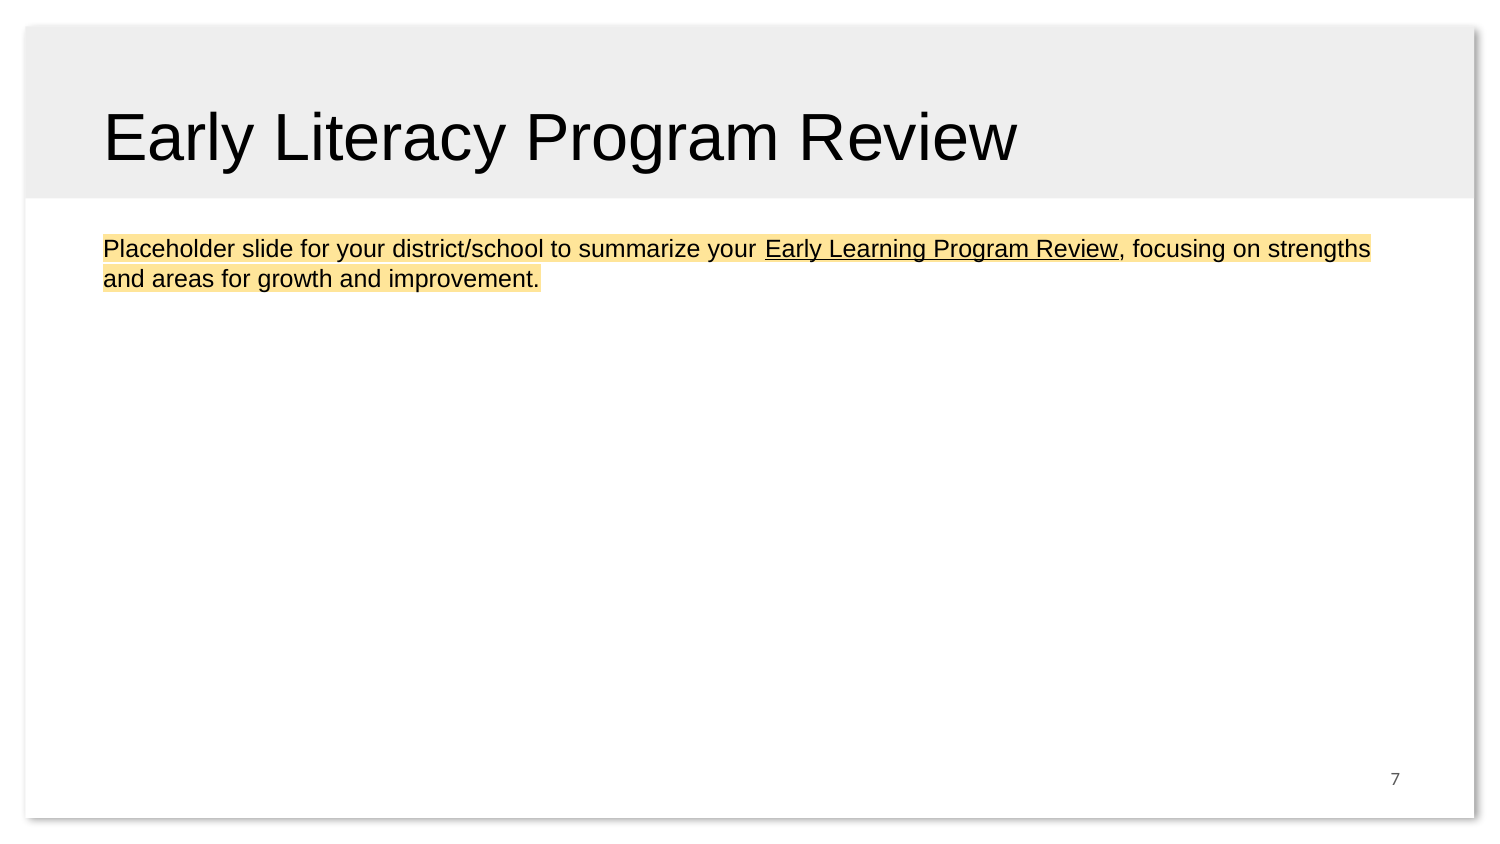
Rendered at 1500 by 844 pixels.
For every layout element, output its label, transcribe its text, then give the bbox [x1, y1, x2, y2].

list Placeholder slide for your district/school to summarize your Early Learning Program Review, focusing on strengths and areas for growth and improvement. [88, 224, 1416, 731]
slide_number 7 [1059, 755, 1416, 801]
title Early Literacy Program Review [88, 56, 1416, 183]
